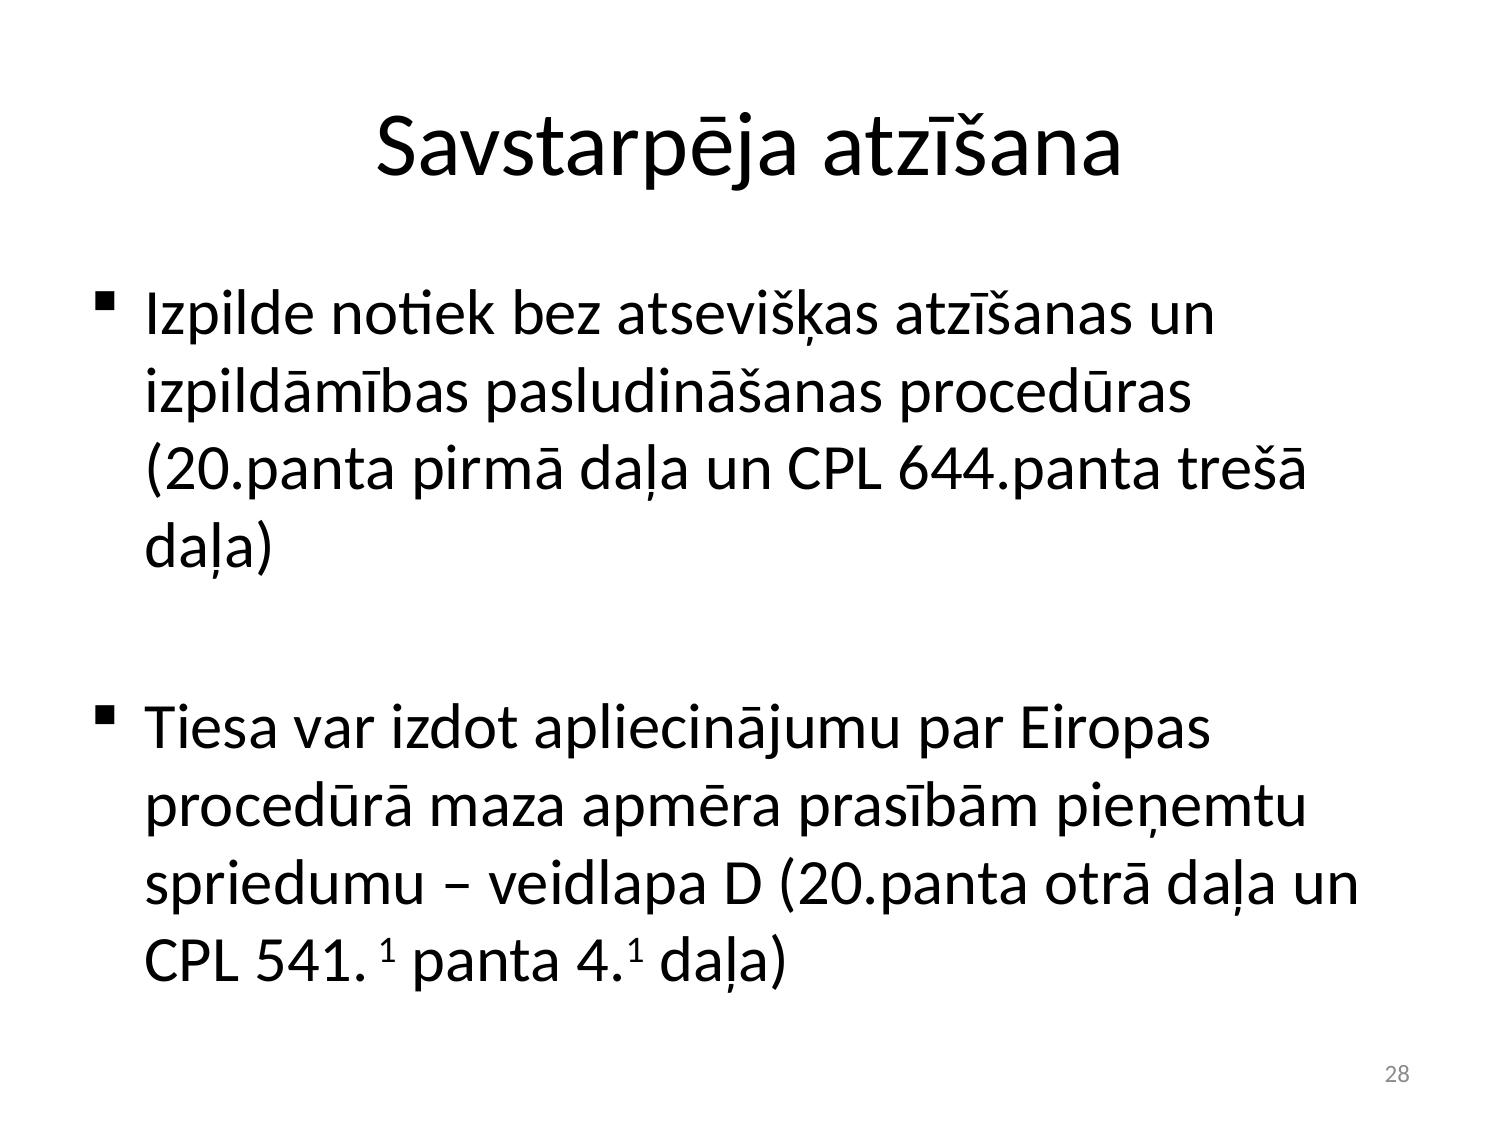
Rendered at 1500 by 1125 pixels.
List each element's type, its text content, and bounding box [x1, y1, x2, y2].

slide_number 28 [1074, 1042, 1425, 1103]
list Izpilde notiek bez atsevišķas atzīšanas un izpildāmības pasludināšanas procedūras (20.panta pirmā daļa un CPL 644.panta trešā daļa) Tiesa var izdot apliecinājumu par Eiropas procedūrā maza apmēra prasībām pieņemtu spriedumu – veidlapa D (20.panta otrā daļa un CPL 541. 1 panta 4.1 daļa) [75, 262, 1425, 1005]
title Savstarpēja atzīšana [75, 45, 1425, 233]
